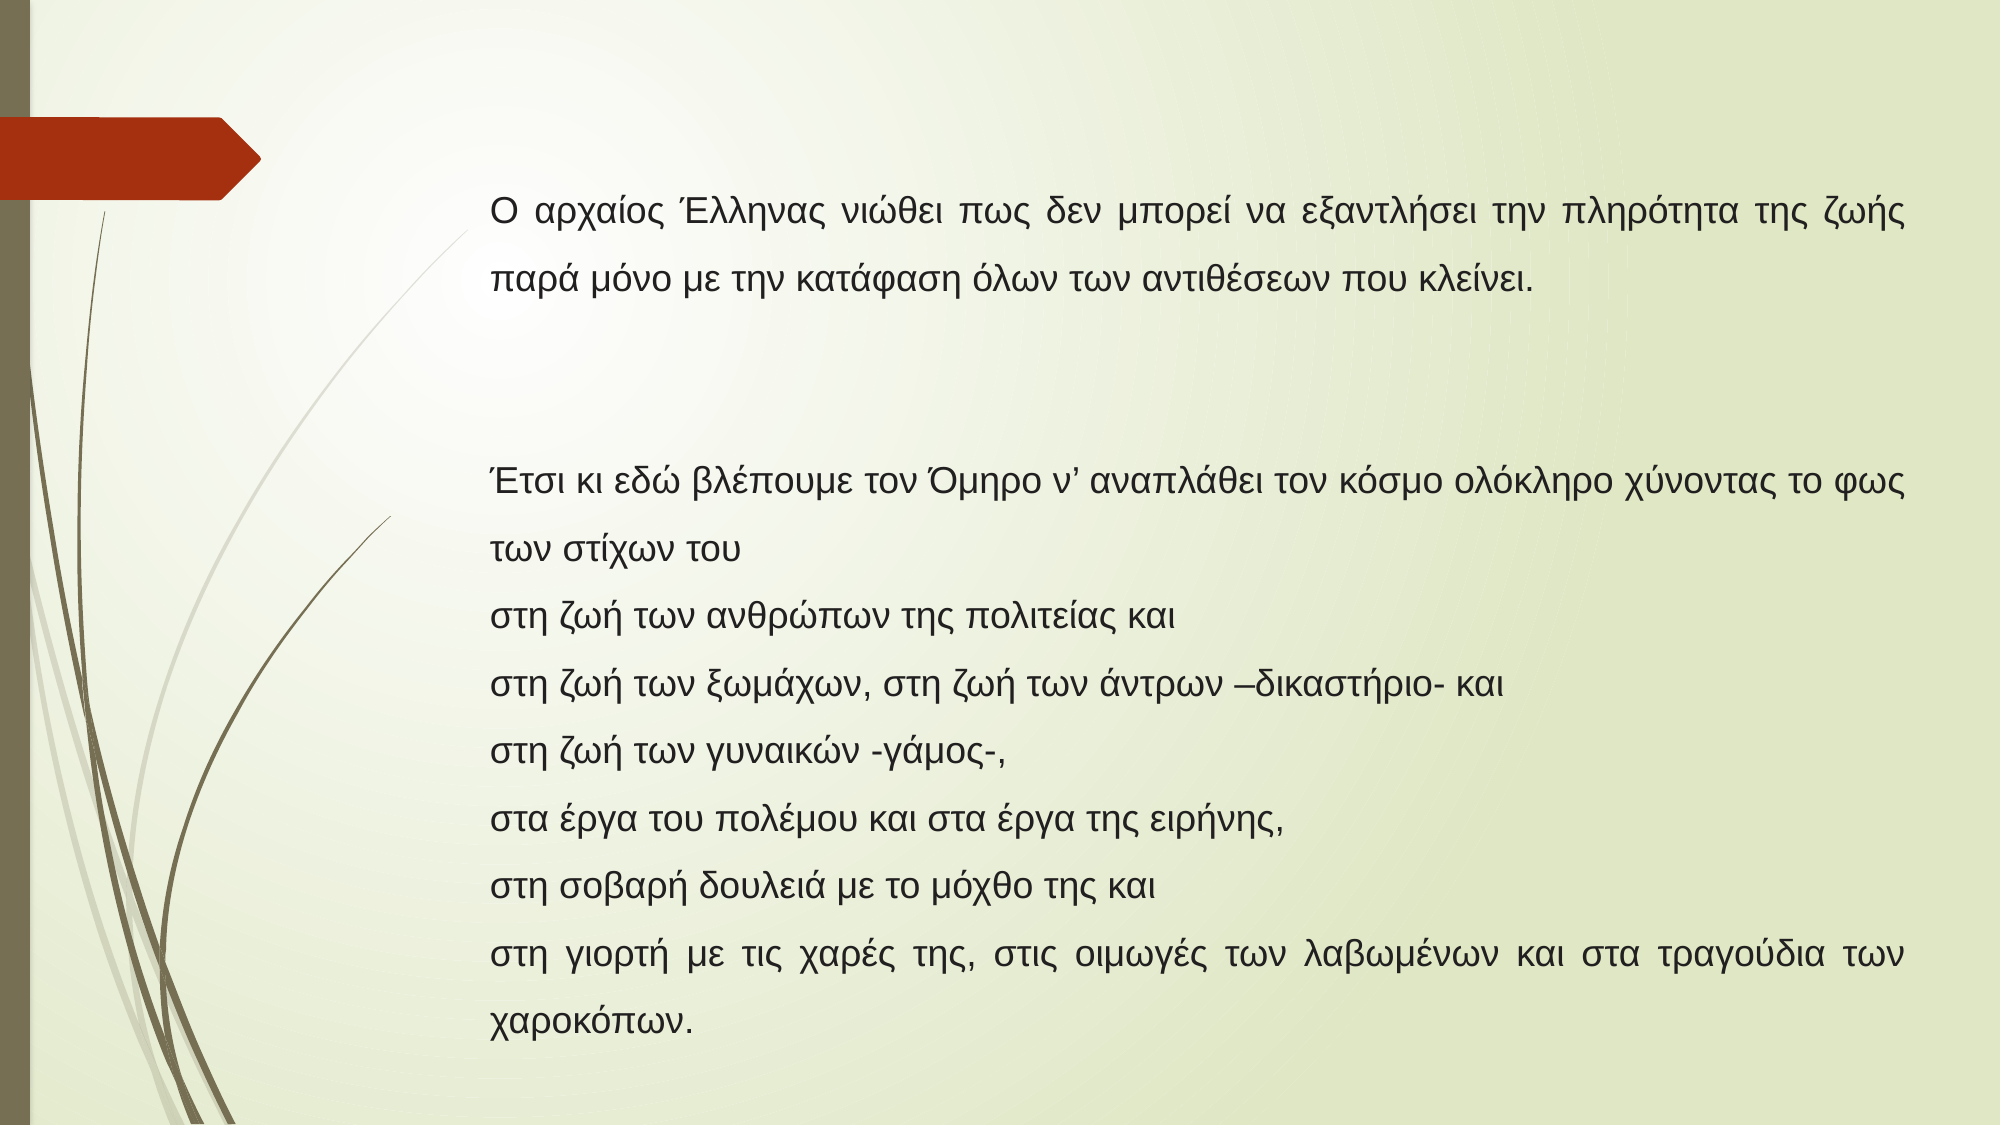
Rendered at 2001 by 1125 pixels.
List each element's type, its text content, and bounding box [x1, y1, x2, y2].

text_box Ο αρχαίος Έλληνας νιώθει πως δεν μπορεί να εξαντλήσει την πληρότητα της ζωής παρά μόνο με την κατάφαση όλων των αντιθέσεων που κλείνει. Έτσι κι εδώ βλέπουμε τον Όμηρο ν’ αναπλάθει τον κόσμο ολόκληρο χύνοντας το φως των στίχων του στη ζωή των ανθρώπων της πολιτείας και στη ζωή των ξωμάχων, στη ζωή των άντρων –δικαστήριο- και στη ζωή των γυναικών -γάμος-, στα έργα του πολέμου και στα έργα της ειρήνης, στη σοβαρή δουλειά με το μόχθο της και στη γιορτή με τις χαρές της, στις οιμωγές των λαβωμένων και στα τραγούδια των χαροκόπων. [475, 156, 1921, 1049]
